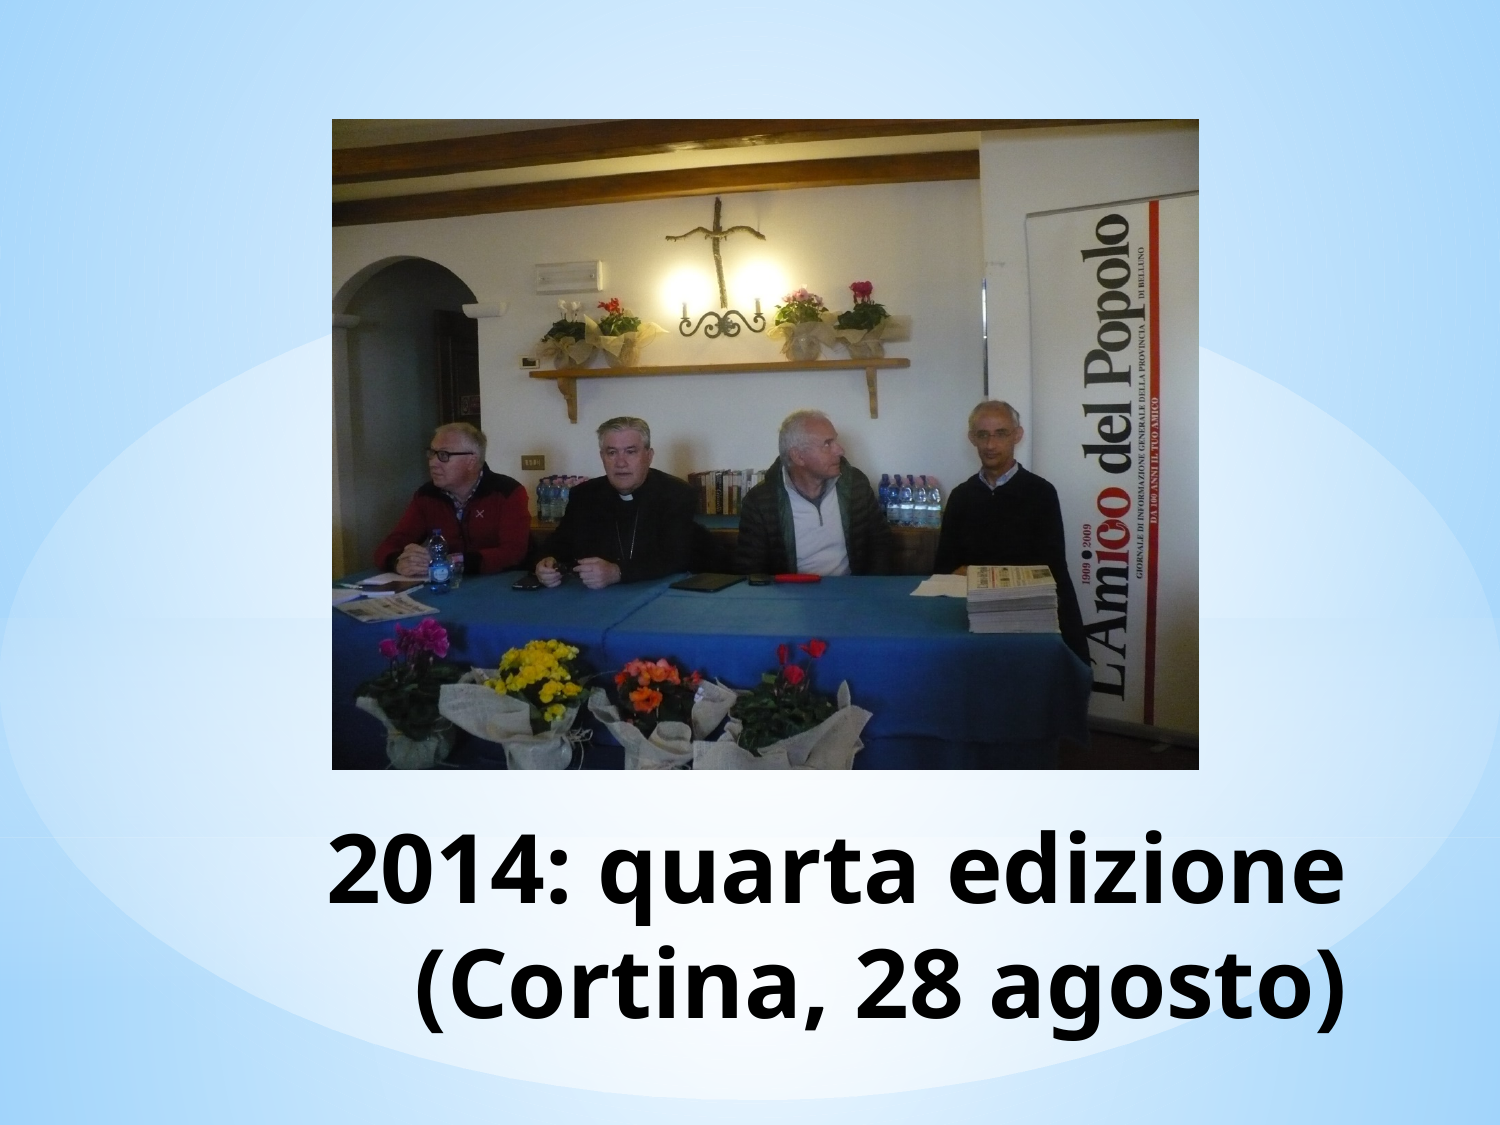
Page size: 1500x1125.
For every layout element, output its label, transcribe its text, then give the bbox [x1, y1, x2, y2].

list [332, 119, 1200, 771]
title 2014: quarta edizione (Cortina, 28 agosto) [294, 800, 1363, 988]
